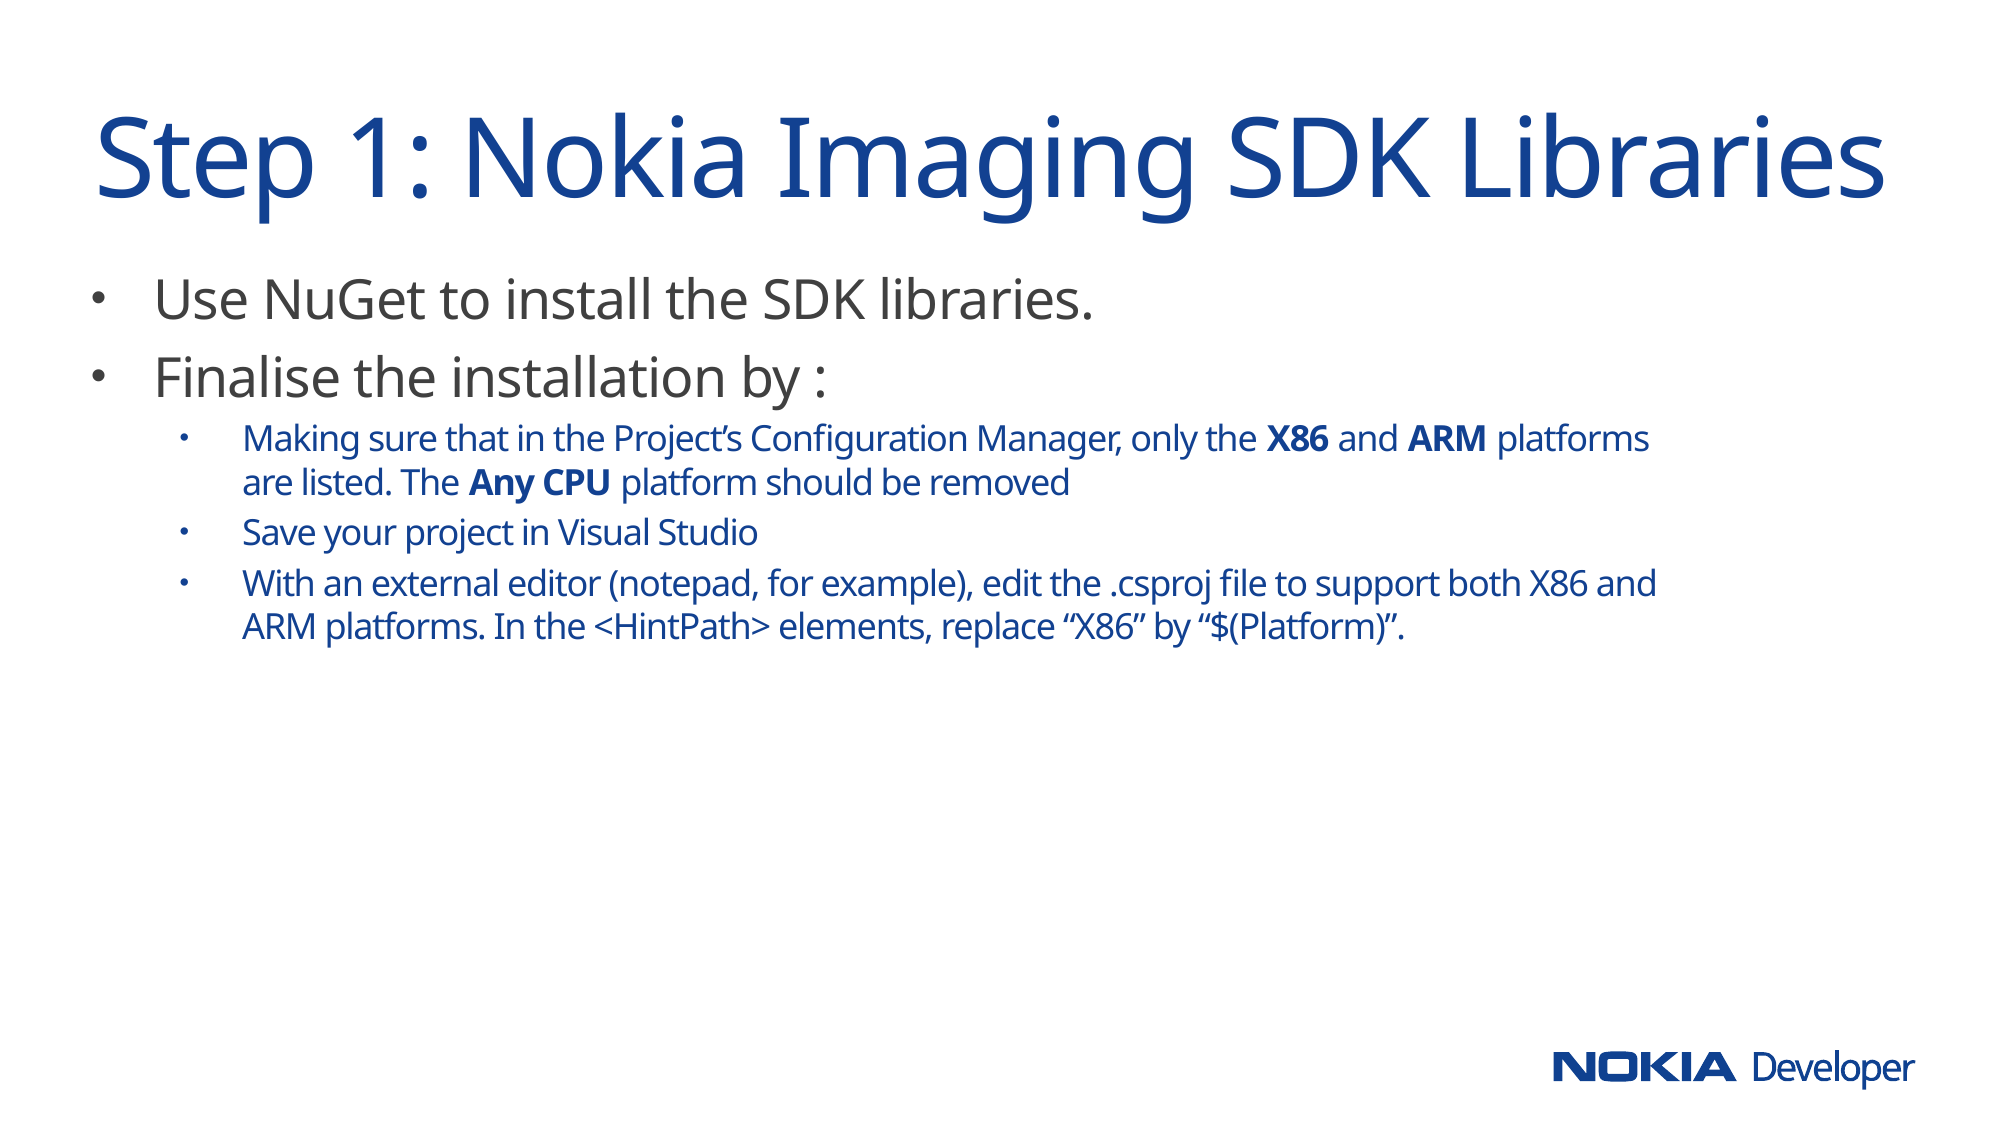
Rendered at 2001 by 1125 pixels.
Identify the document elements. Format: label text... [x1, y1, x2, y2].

title Step 1: Nokia Imaging SDK Libraries [94, 97, 1909, 242]
list Use NuGet to install the SDK libraries. Finalise the installation by : Making sure that in the Project’s Configuration Manager, only the X86 and ARM platforms are listed. The Any CPU platform should be removed Save your project in Visual Studio With an external editor (notepad, for example), edit the .csproj file to support both X86 and ARM platforms. In the <HintPath> elements, replace “X86” by “$(Platform)”. [90, 246, 1677, 997]
